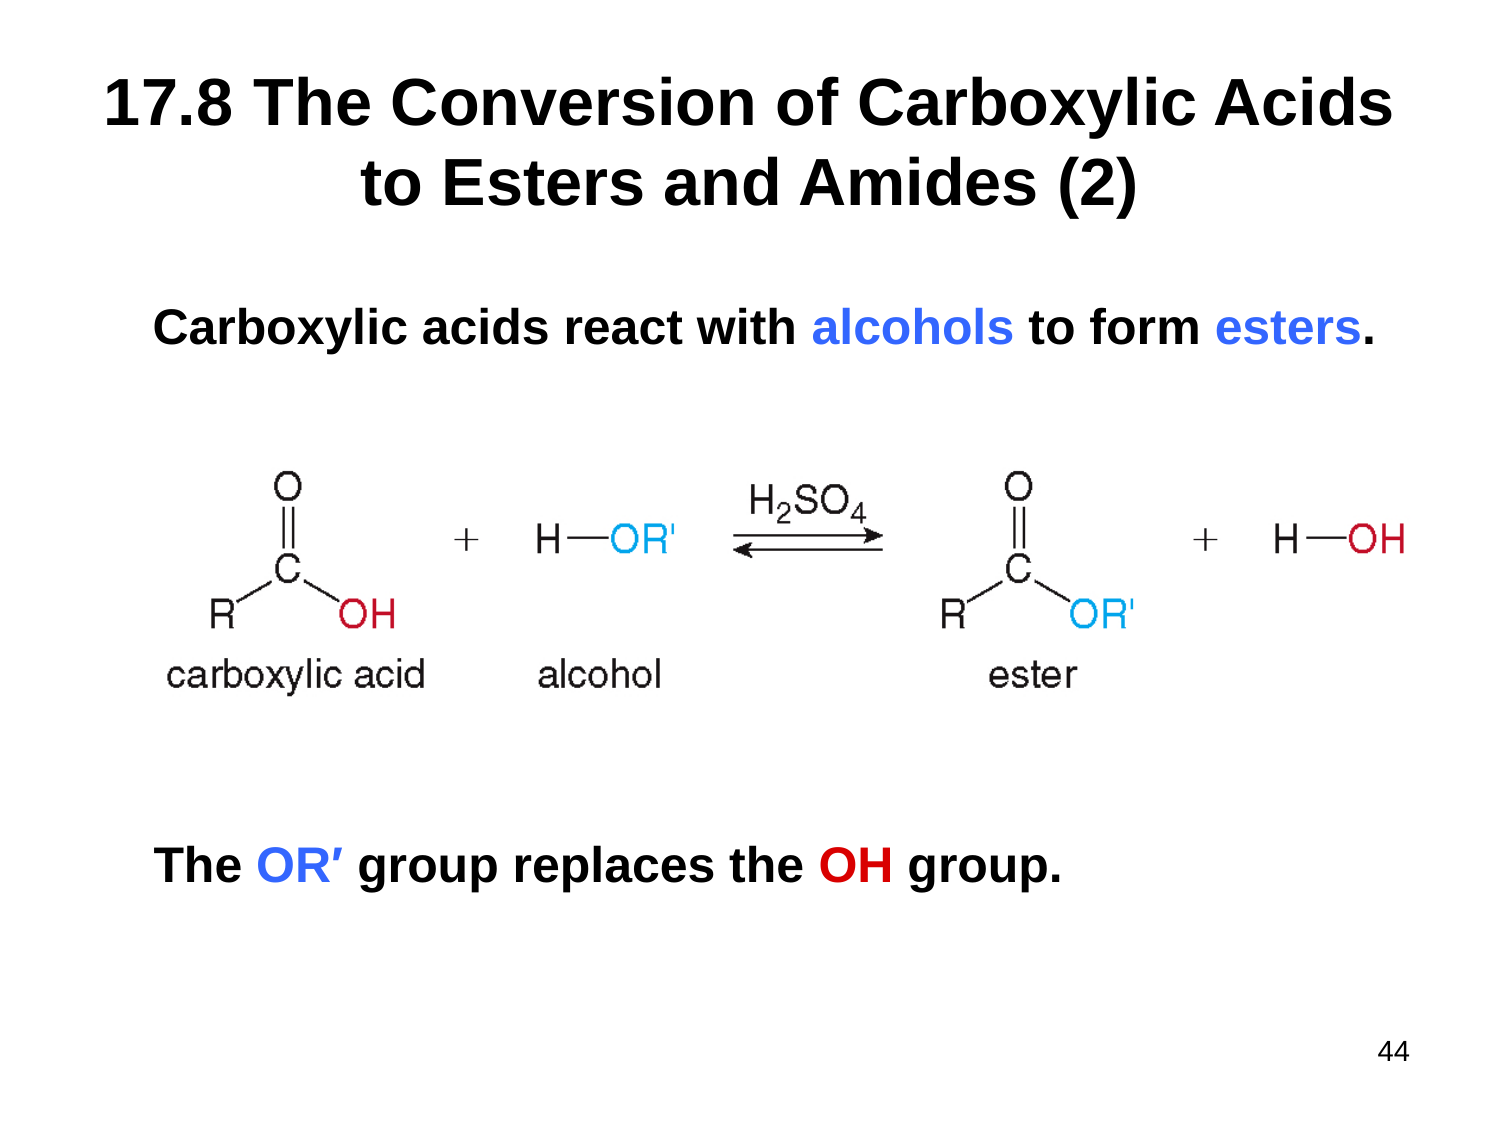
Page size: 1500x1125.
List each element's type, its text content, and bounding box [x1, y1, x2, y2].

list The OR′ group replaces the OH group. [138, 825, 1116, 900]
title 17.8 The Conversion of Carboxylic Acids to Esters and Amides (2) [75, 45, 1425, 233]
picture [158, 458, 1426, 713]
list Carboxylic acids react with alcohols to form esters. [137, 286, 1444, 352]
